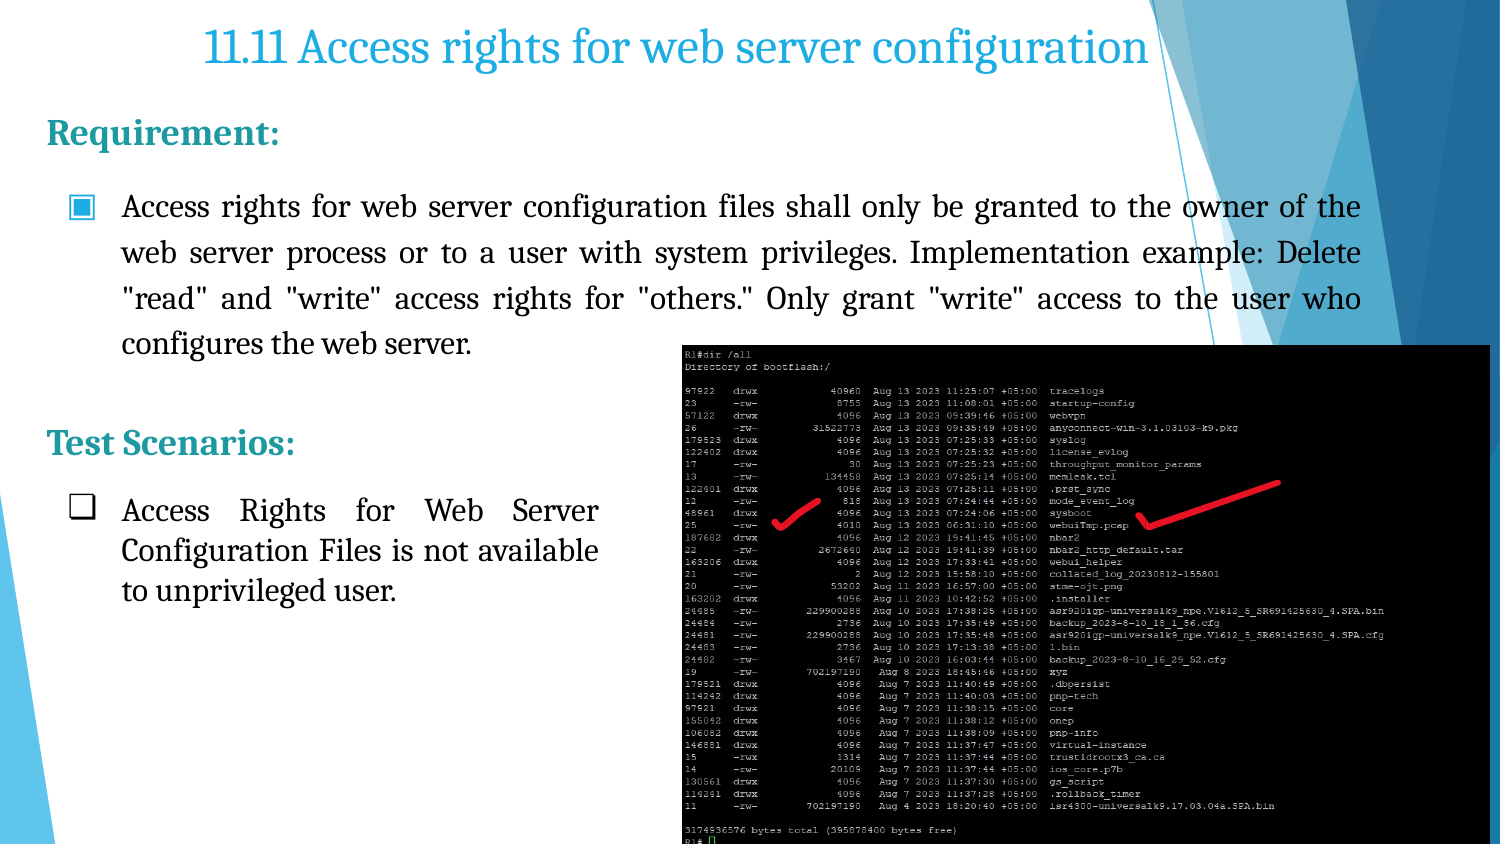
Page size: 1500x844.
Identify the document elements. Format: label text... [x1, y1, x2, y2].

list Requirement: Access rights for web server configuration files shall only be granted to the owner of the web server process or to a user with system privileges. Implementation example: Delete "read" and "write" access rights for "others." Only grant "write" access to the user who configures the web server. [31, 100, 1379, 422]
text_box Test Scenarios: Access Rights for Web Server Configuration Files is not available to unprivileged user. [31, 410, 615, 676]
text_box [681, 344, 1496, 844]
title 11.11 Access rights for web server configuration [31, 0, 1333, 88]
